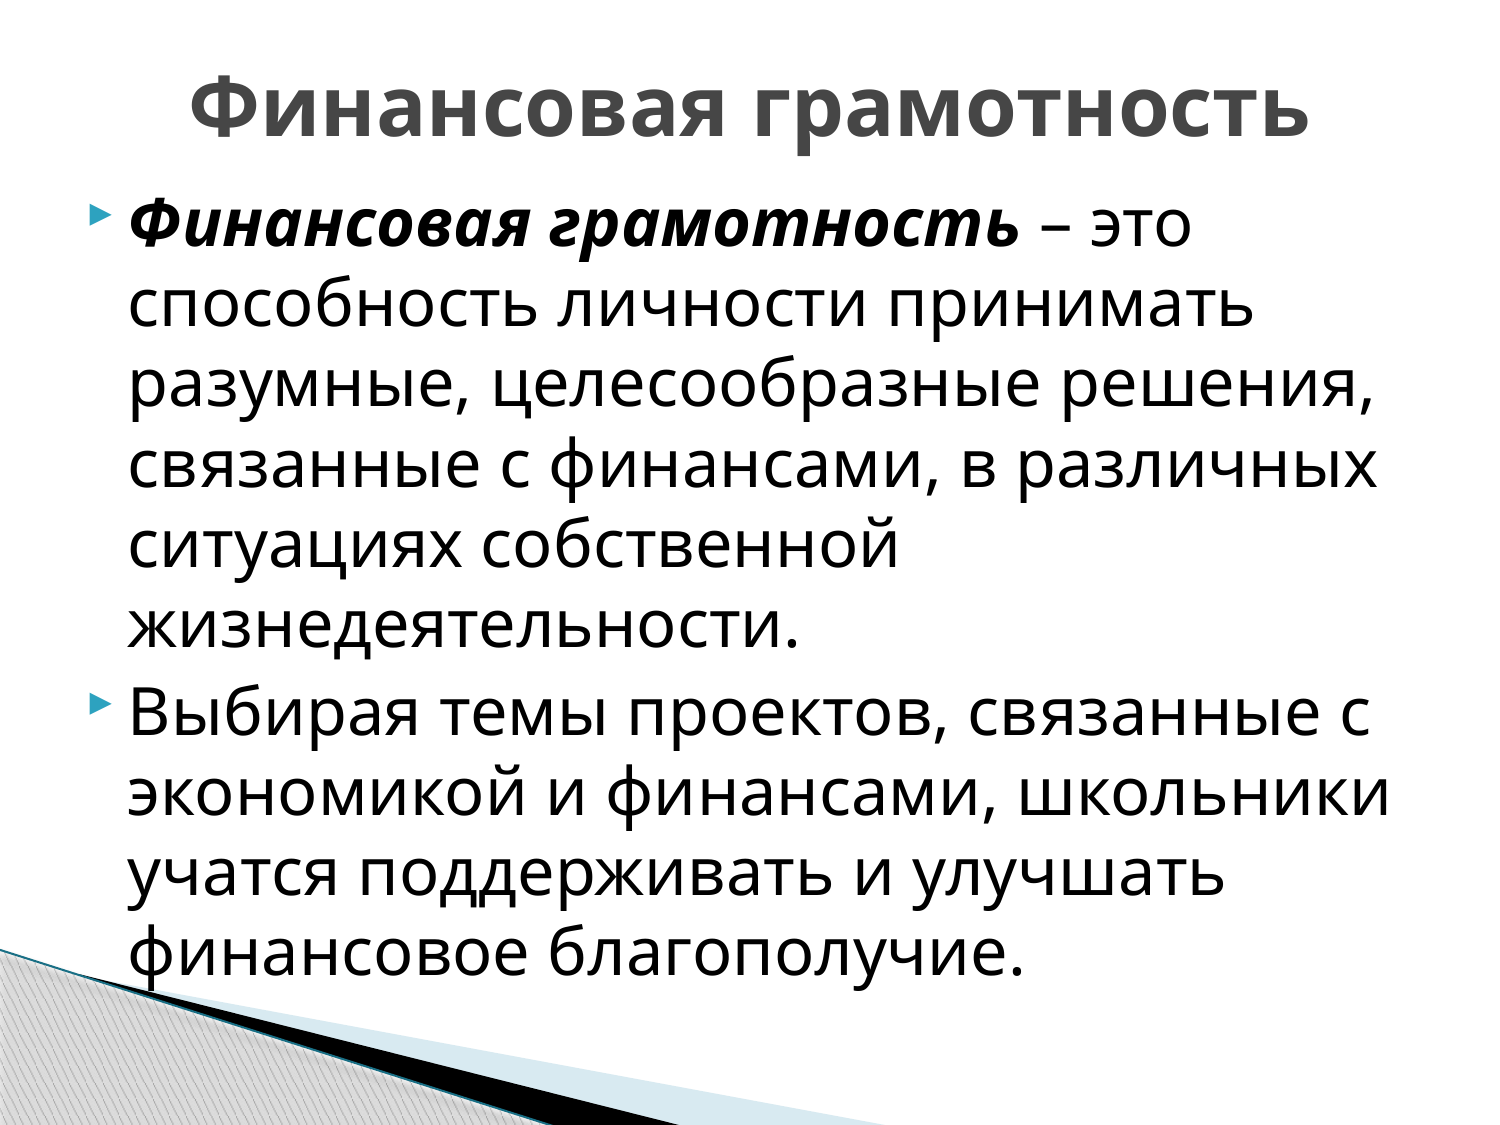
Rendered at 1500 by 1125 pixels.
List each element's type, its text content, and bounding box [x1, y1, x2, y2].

title Финансовая грамотность [75, 45, 1425, 161]
list Финансовая грамотность – это способность личности принимать разумные, целесообразные решения, связанные с финансами, в различных ситуациях собственной жизнедеятельности. Выбирая темы проектов, связанные с экономикой и финансами, школьники учатся поддерживать и улучшать финансовое благополучие. [53, 172, 1459, 1059]
